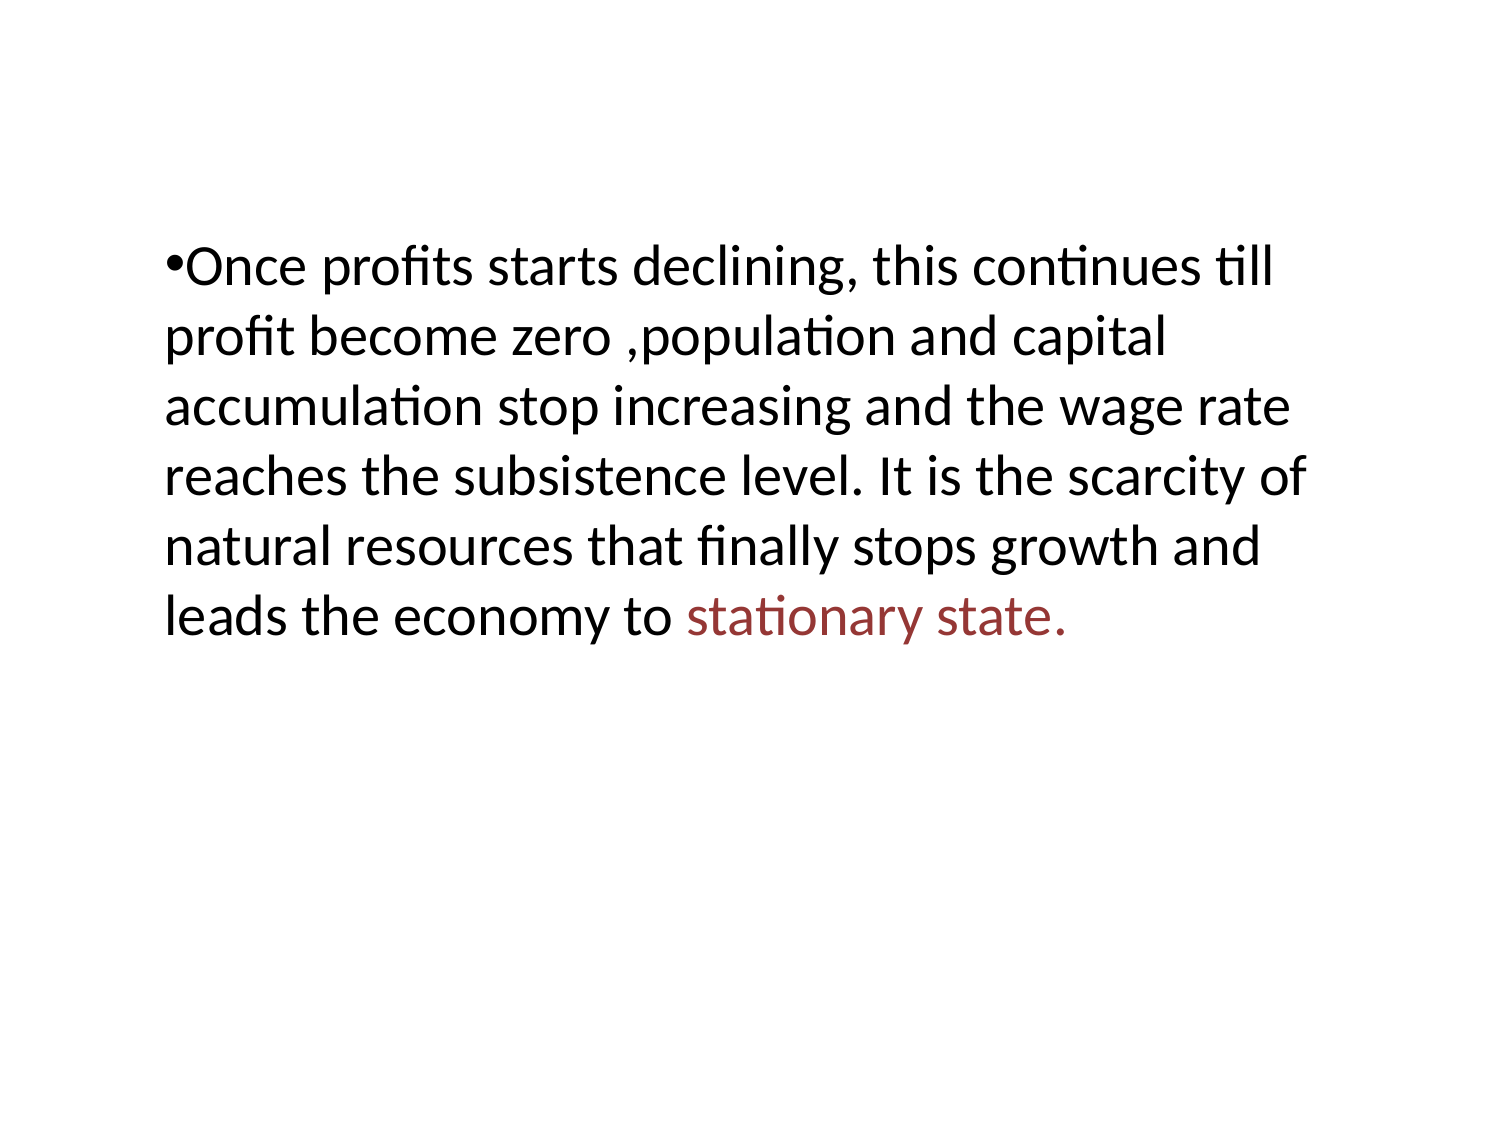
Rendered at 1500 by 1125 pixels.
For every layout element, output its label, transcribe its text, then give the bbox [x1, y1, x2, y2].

text_box Once profits starts declining, this continues till profit become zero ,population and capital accumulation stop increasing and the wage rate reaches the subsistence level. It is the scarcity of natural resources that finally stops growth and leads the economy to stationary state. [149, 149, 1363, 935]
